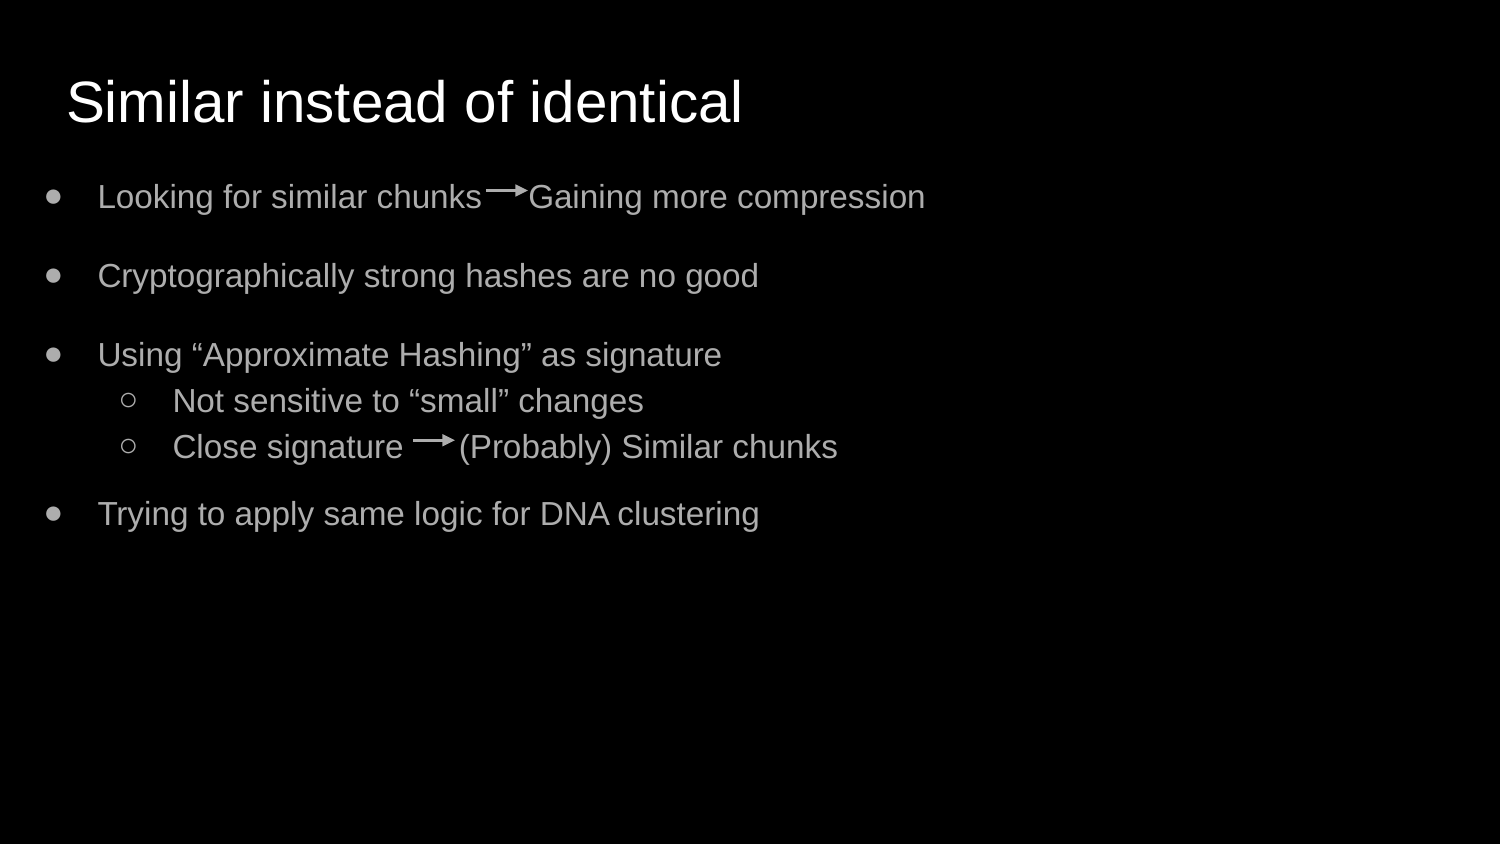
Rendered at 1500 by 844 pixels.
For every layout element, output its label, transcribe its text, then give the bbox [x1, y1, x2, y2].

title Similar instead of identical [51, 52, 1449, 147]
text_box Looking for similar chunks Gaining more compression Cryptographically strong hashes are no good Using “Approximate Hashing” as signature Not sensitive to “small” changes Close signature (Probably) Similar chunks Trying to apply same logic for DNA clustering [7, 153, 1381, 800]
